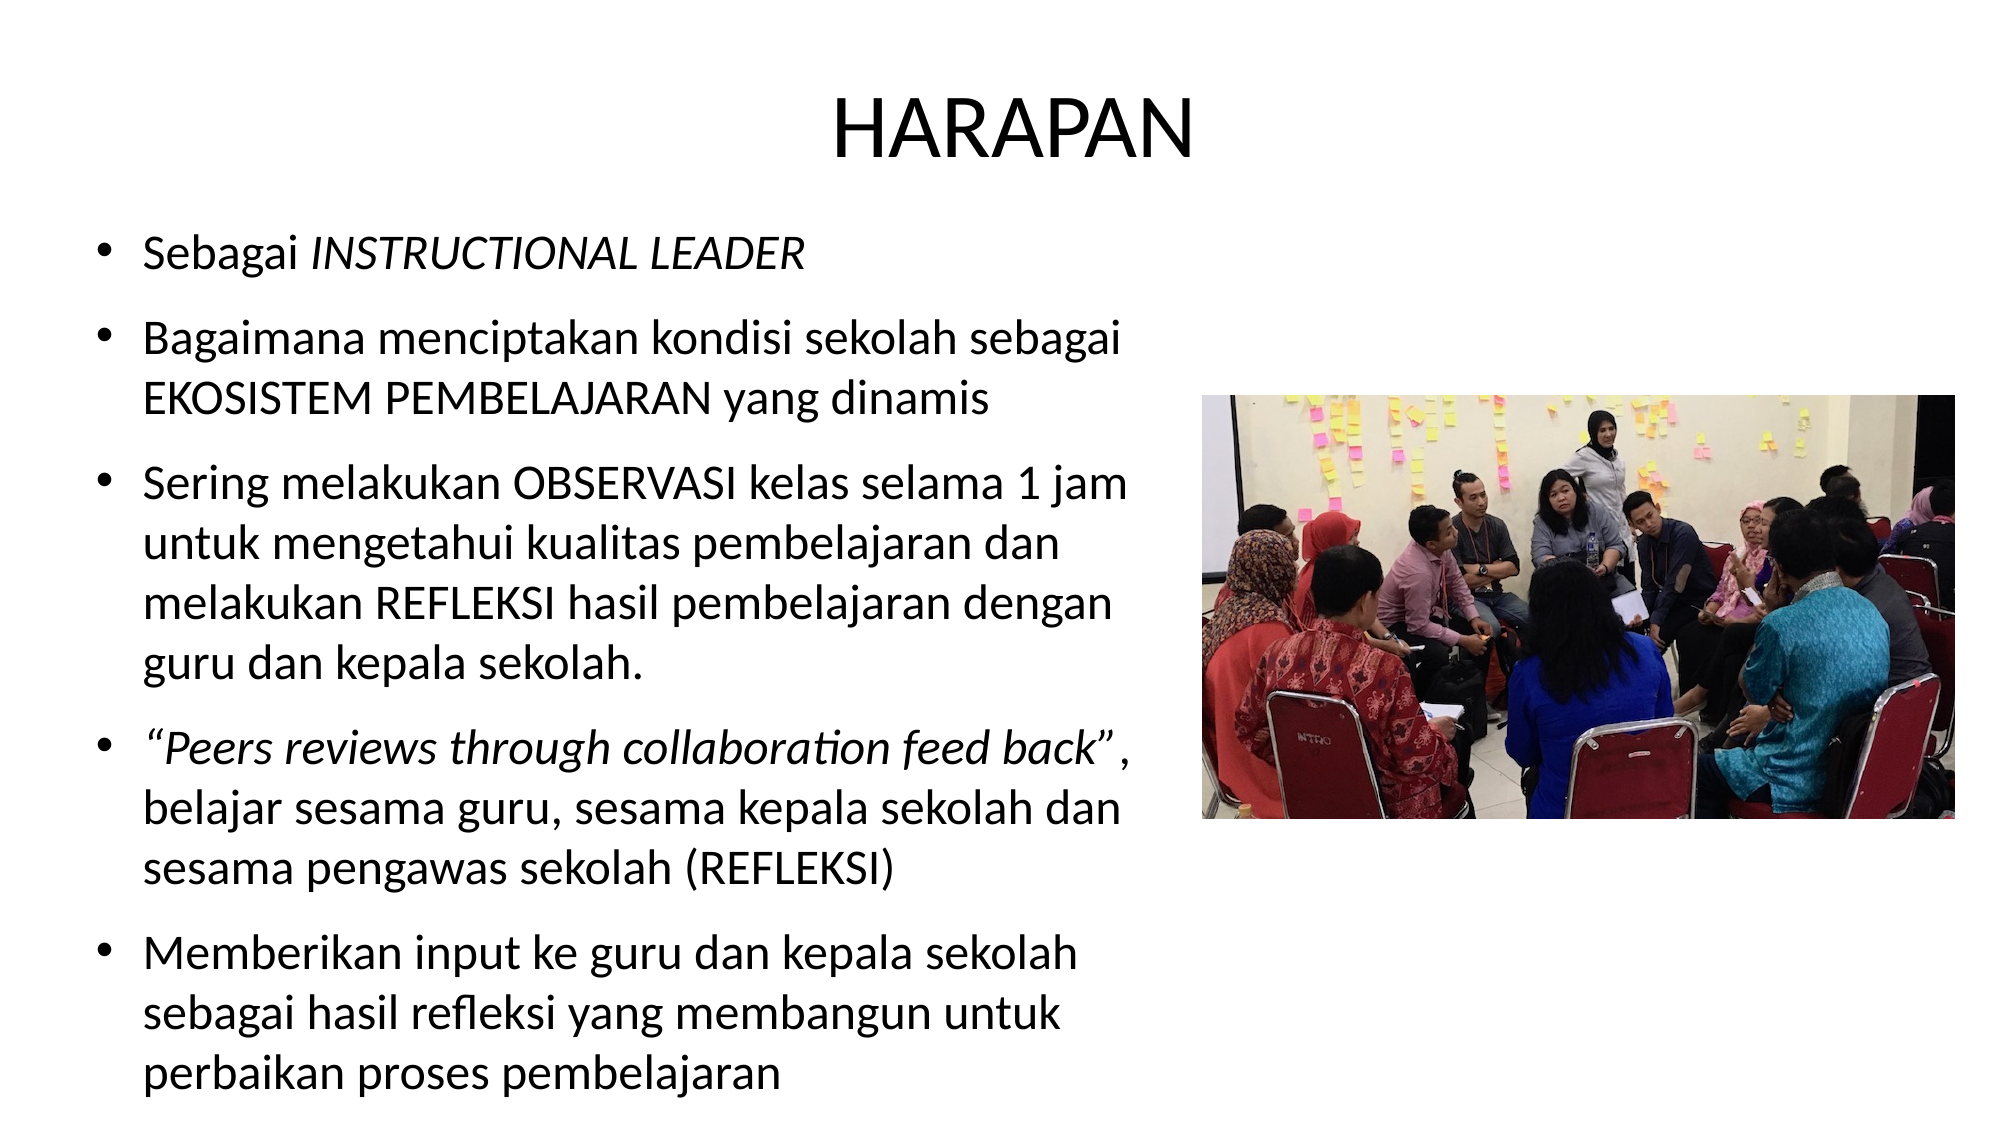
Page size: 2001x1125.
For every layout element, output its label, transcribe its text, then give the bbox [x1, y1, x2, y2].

title HARAPAN [202, 0, 1828, 243]
picture [1201, 394, 1955, 819]
text_box Sebagai INSTRUCTIONAL LEADER Bagaimana menciptakan kondisi sekolah sebagai EKOSISTEM PEMBELAJARAN yang dinamis Sering melakukan OBSERVASI kelas selama 1 jam untuk mengetahui kualitas pembelajaran dan melakukan REFLEKSI hasil pembelajaran dengan guru dan kepala sekolah. “Peers reviews through collaboration feed back”, belajar sesama guru, sesama kepala sekolah dan sesama pengawas sekolah (REFLEKSI) Memberikan input ke guru dan kepala sekolah sebagai hasil refleksi yang membangun untuk perbaikan proses pembelajaran [81, 212, 1149, 1107]
